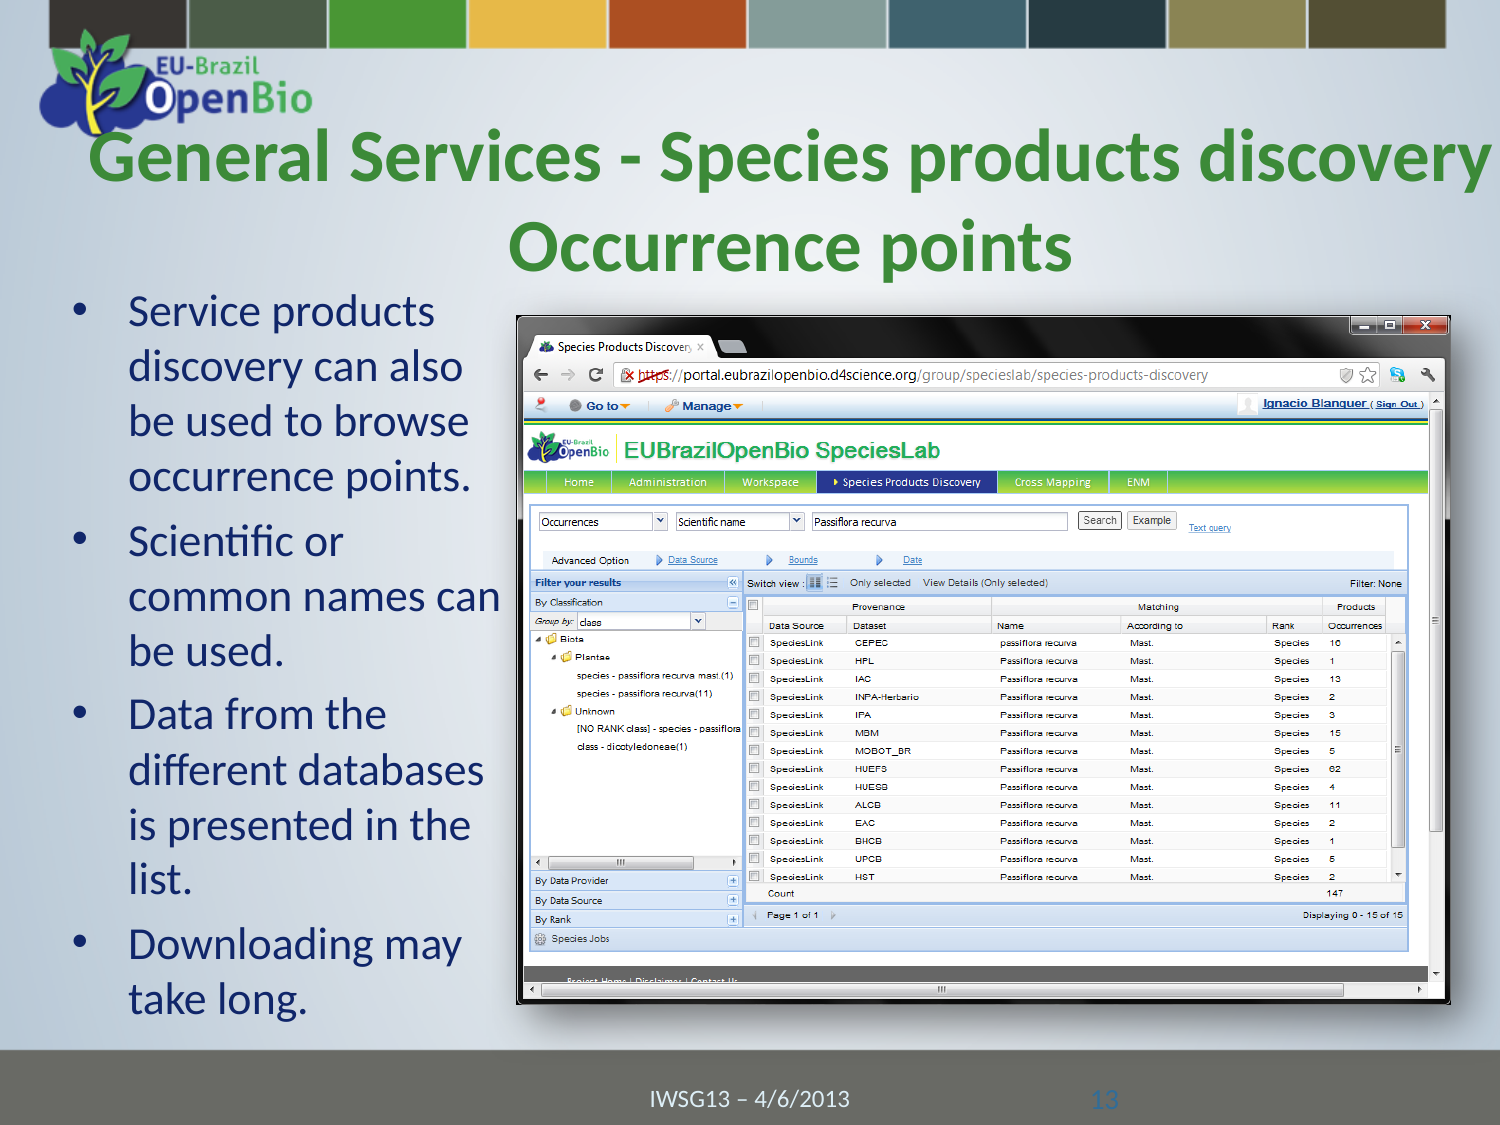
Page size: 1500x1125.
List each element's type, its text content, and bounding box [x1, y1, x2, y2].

list Service products discovery can also be used to browse occurrence points. Scientific or common names can be used. Data from the different databases is presented in the list. Downloading may take long. [56, 273, 517, 1006]
picture [0, 0, 1500, 1125]
slide_number 13 [1074, 1072, 1425, 1123]
title General Services - Species products discovery Occurrence points [62, 114, 1500, 279]
